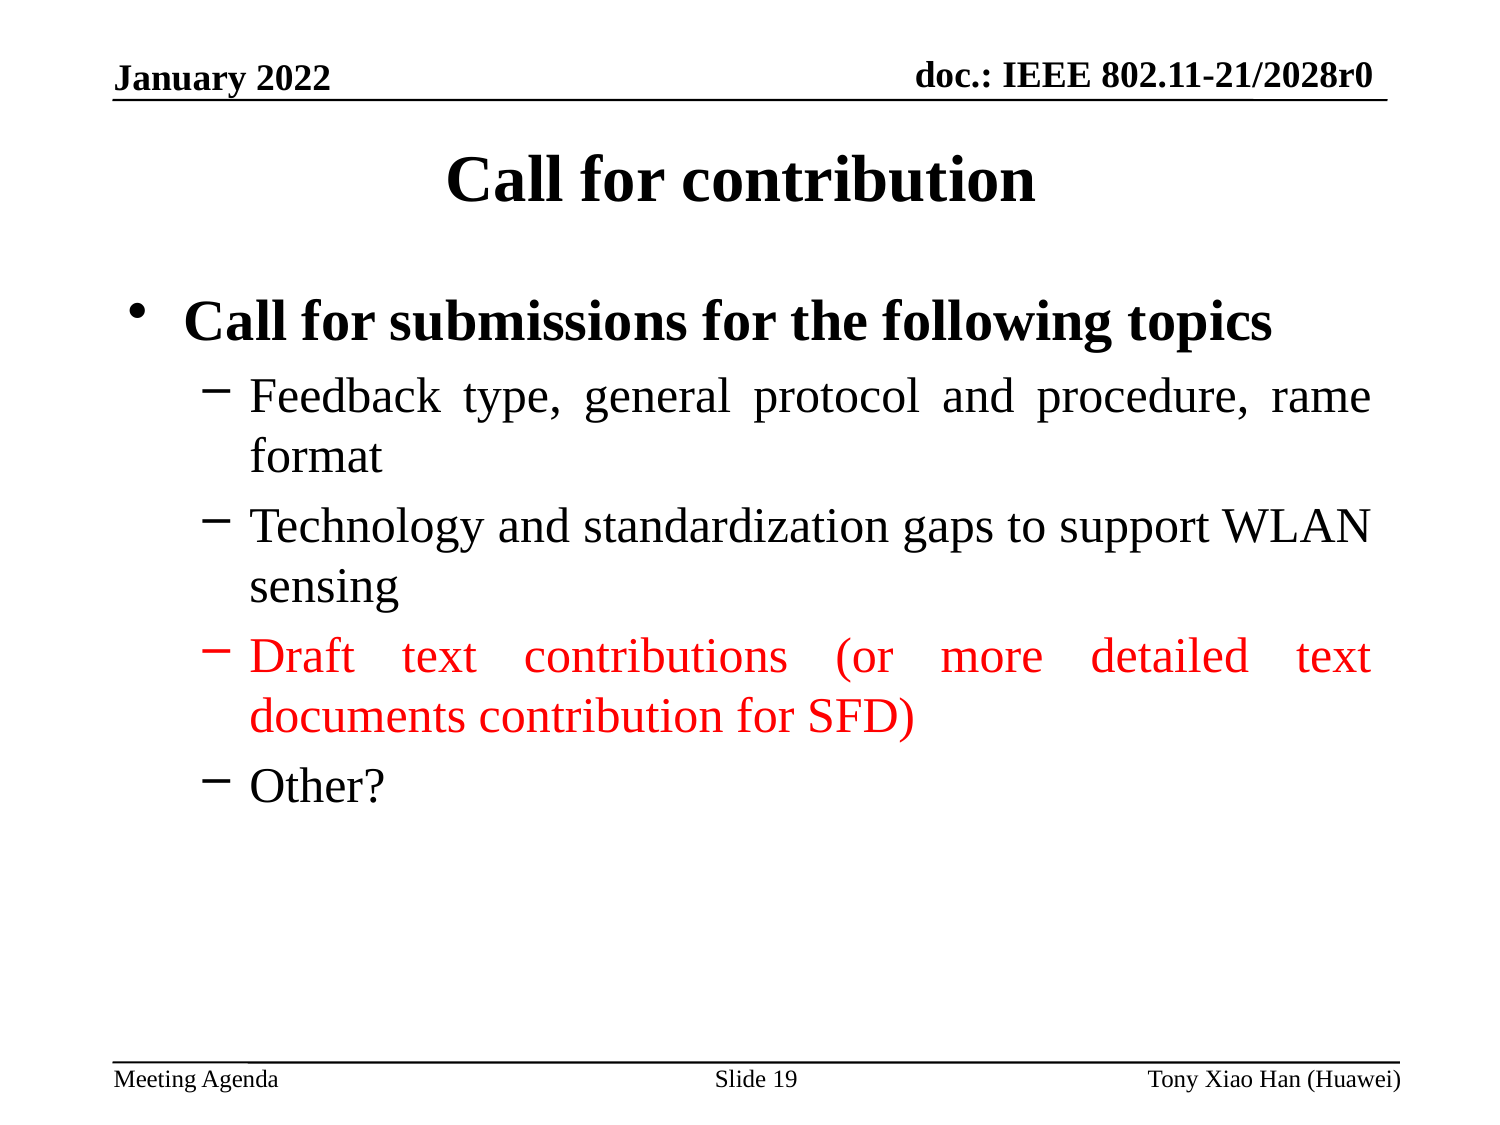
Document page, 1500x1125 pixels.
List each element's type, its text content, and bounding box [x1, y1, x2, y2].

slide_number Slide 19 [712, 1061, 800, 1093]
text_box Call for contribution [112, 87, 1388, 263]
text_box Call for submissions for the following topics Feedback type, general protocol and procedure, rame format Technology and standardization gaps to support WLAN sensing Draft text contributions (or more detailed text documents contribution for SFD) Other? [112, 275, 1388, 1050]
footer Tony Xiao Han (Huawei) [999, 1061, 1402, 1093]
